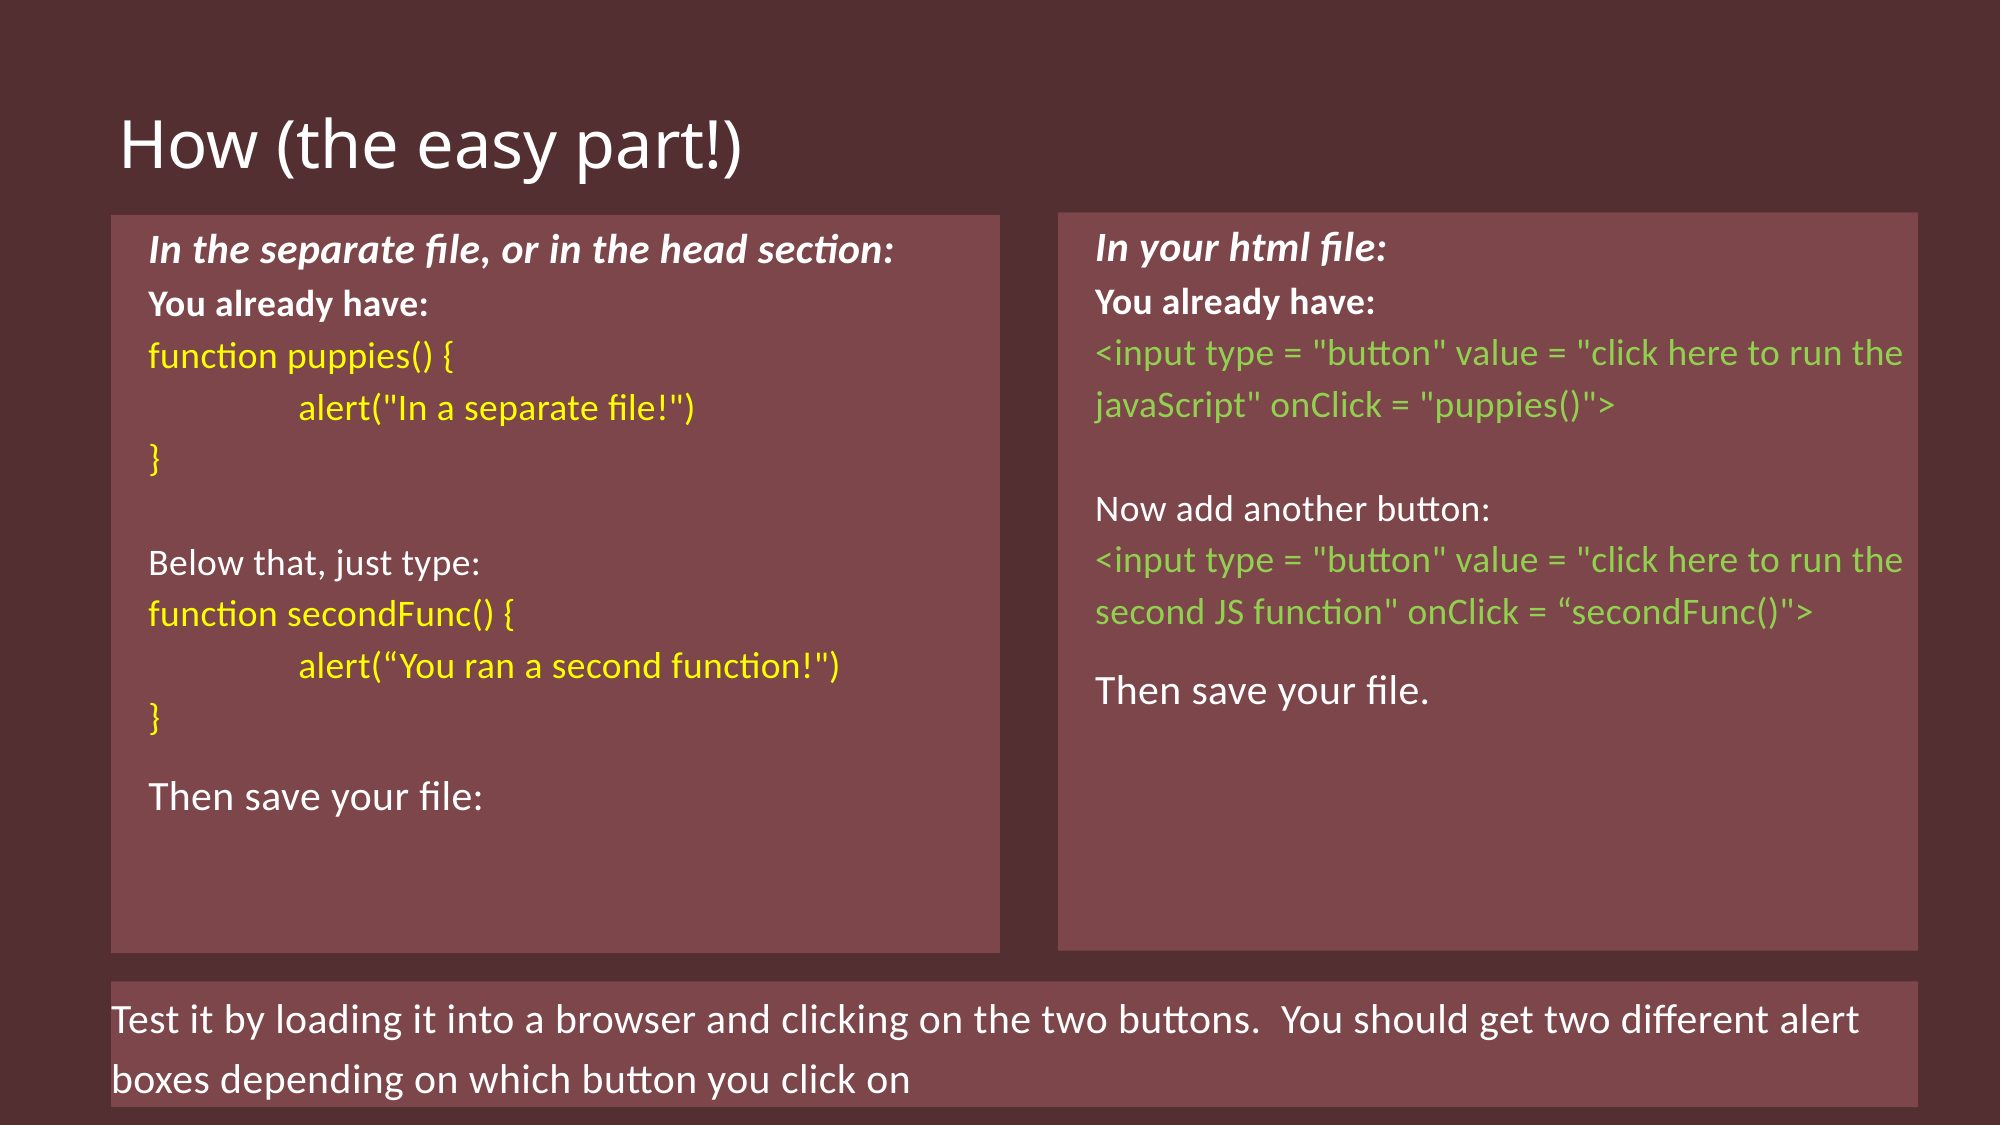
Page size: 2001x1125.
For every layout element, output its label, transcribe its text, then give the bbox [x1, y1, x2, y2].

text_box In your html file: You already have: <input type = "button" value = "click here to run the javaScript" onClick = "puppies()"> Now add another button: <input type = "button" value = "click here to run the second JS function" onClick = “secondFunc()"> Then save your file. [1057, 212, 1919, 951]
text_box Test it by loading it into a browser and clicking on the two buttons. You should get two different alert boxes depending on which button you click on [111, 981, 1919, 1108]
list In the separate file, or in the head section: You already have: function puppies() { alert("In a separate file!") } Below that, just type: function secondFunc() { alert(“You ran a second function!") } Then save your file: [111, 214, 1000, 954]
title How (the easy part!) [118, 101, 1878, 344]
